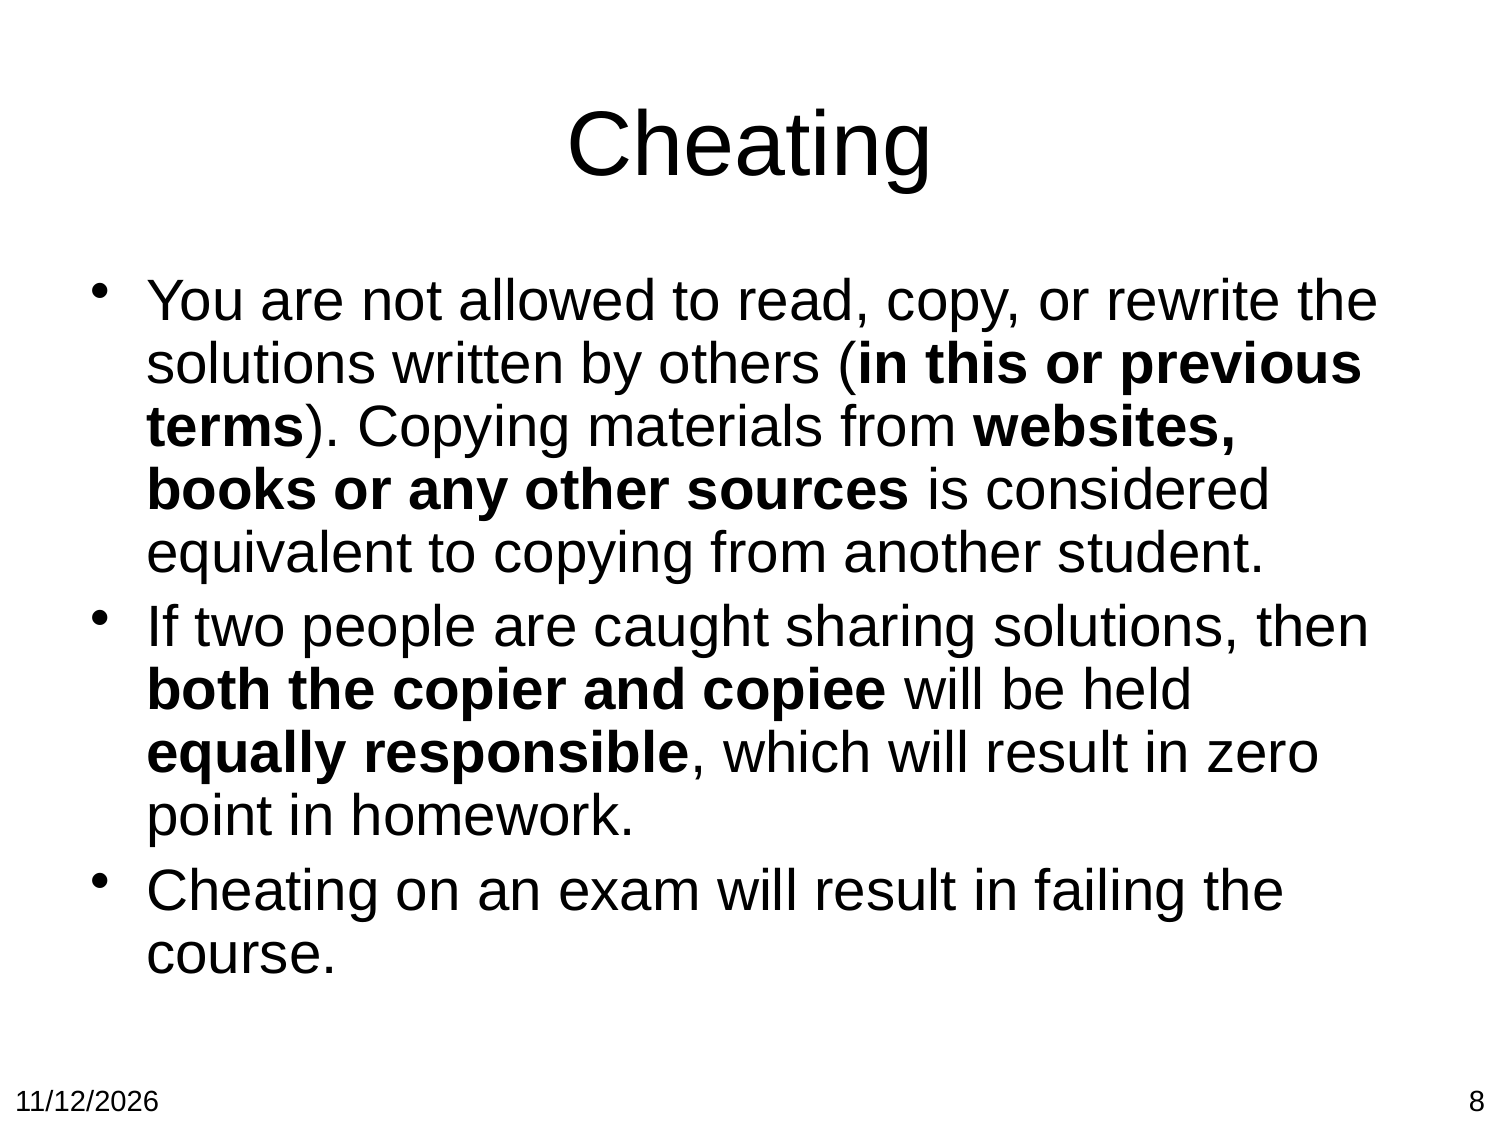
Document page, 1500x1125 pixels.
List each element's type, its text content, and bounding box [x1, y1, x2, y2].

title Cheating [74, 44, 1426, 233]
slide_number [0, 1074, 351, 1125]
list You are not allowed to read, copy, or rewrite the solutions written by others (in this or previous terms). Copying materials from websites, books or any other sources is considered equivalent to copying from another student. If two people are caught sharing solutions, then both the copier and copiee will be held equally responsible, which will result in zero point in homework. Cheating on an exam will result in failing the course. [74, 262, 1426, 1006]
slide_number 8 [1149, 1074, 1500, 1125]
